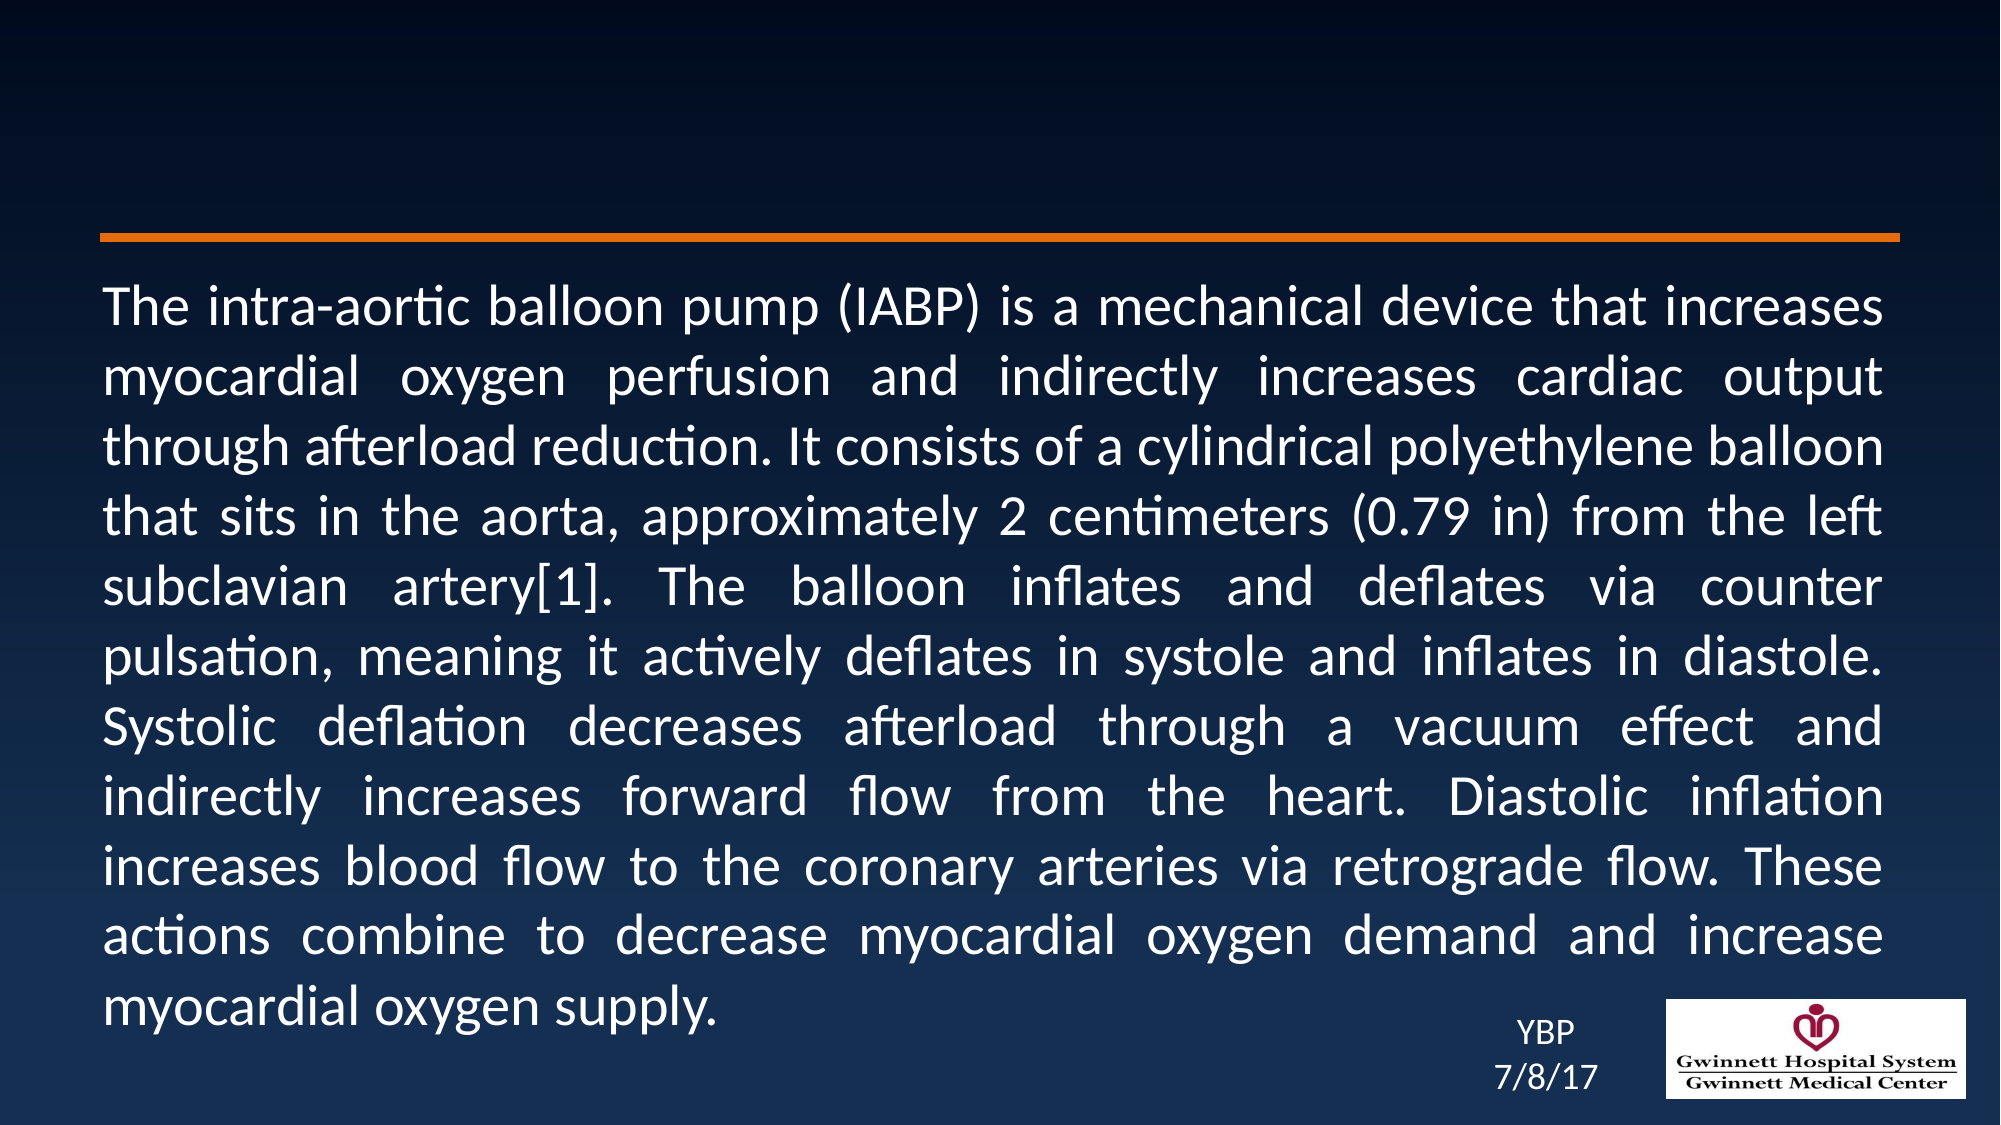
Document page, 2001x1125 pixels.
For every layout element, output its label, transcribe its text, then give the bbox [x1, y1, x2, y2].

text_box The intra-aortic balloon pump (IABP) is a mechanical device that increases myocardial oxygen perfusion and indirectly increases cardiac output through afterload reduction. It consists of a cylindrical polyethylene balloon that sits in the aorta, approximately 2 centimeters (0.79 in) from the left subclavian artery[1]. The balloon inflates and deflates via counter pulsation, meaning it actively deflates in systole and inflates in diastole. Systolic deflation decreases afterload through a vacuum effect and indirectly increases forward flow from the heart. Diastolic inflation increases blood flow to the coronary arteries via retrograde flow. These actions combine to decrease myocardial oxygen demand and increase myocardial oxygen supply. [87, 259, 1900, 1045]
picture [1666, 999, 1966, 1099]
